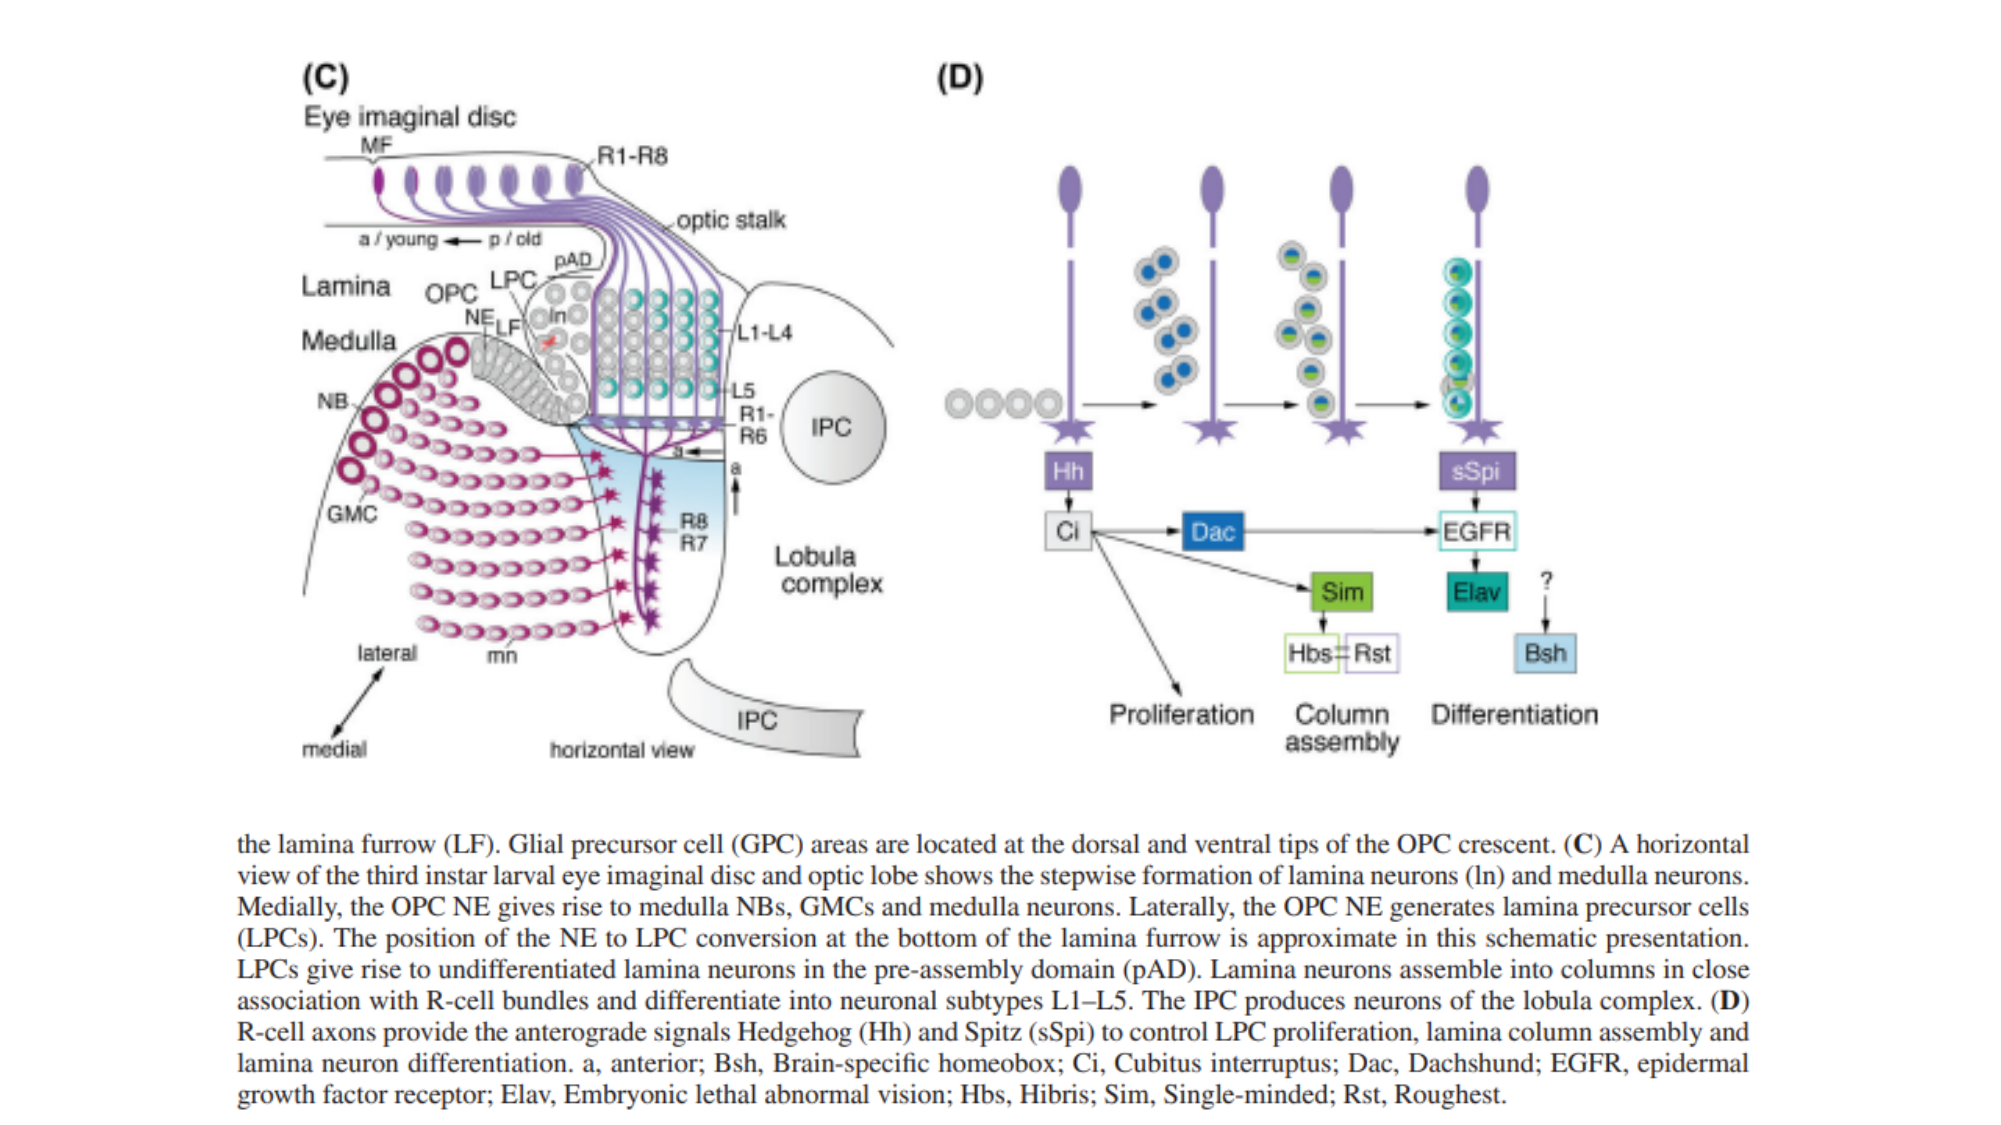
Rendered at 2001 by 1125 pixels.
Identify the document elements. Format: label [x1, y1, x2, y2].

picture [110, 35, 1797, 774]
list [231, 829, 1769, 1116]
